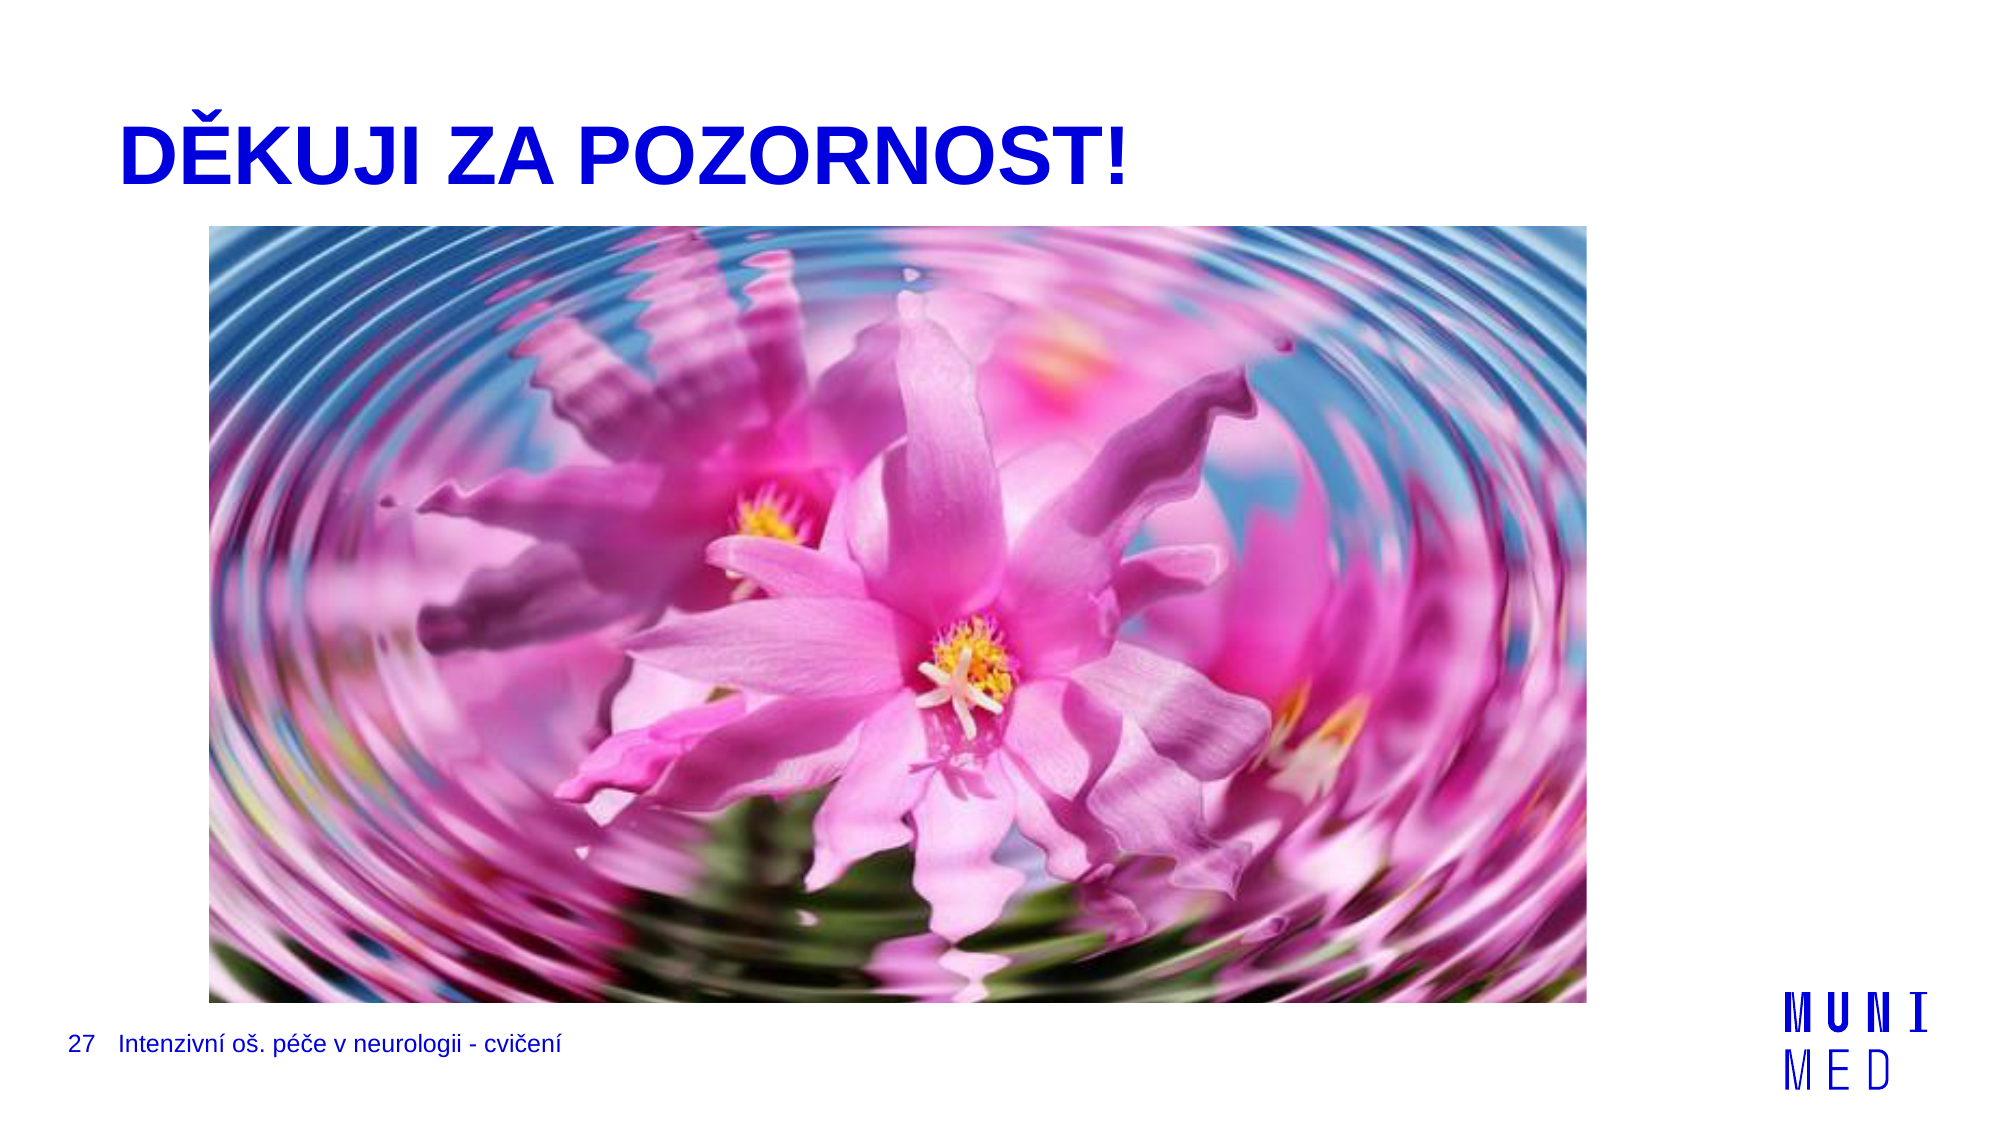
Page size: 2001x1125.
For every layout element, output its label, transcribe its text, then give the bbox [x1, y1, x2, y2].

slide_number 27 [67, 1021, 110, 1063]
footer Intenzivní oš. péče v neurologii - cvičení [118, 1021, 1418, 1063]
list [208, 226, 1587, 1003]
title DĚKUJI ZA POZORNOST! [118, 118, 1883, 193]
